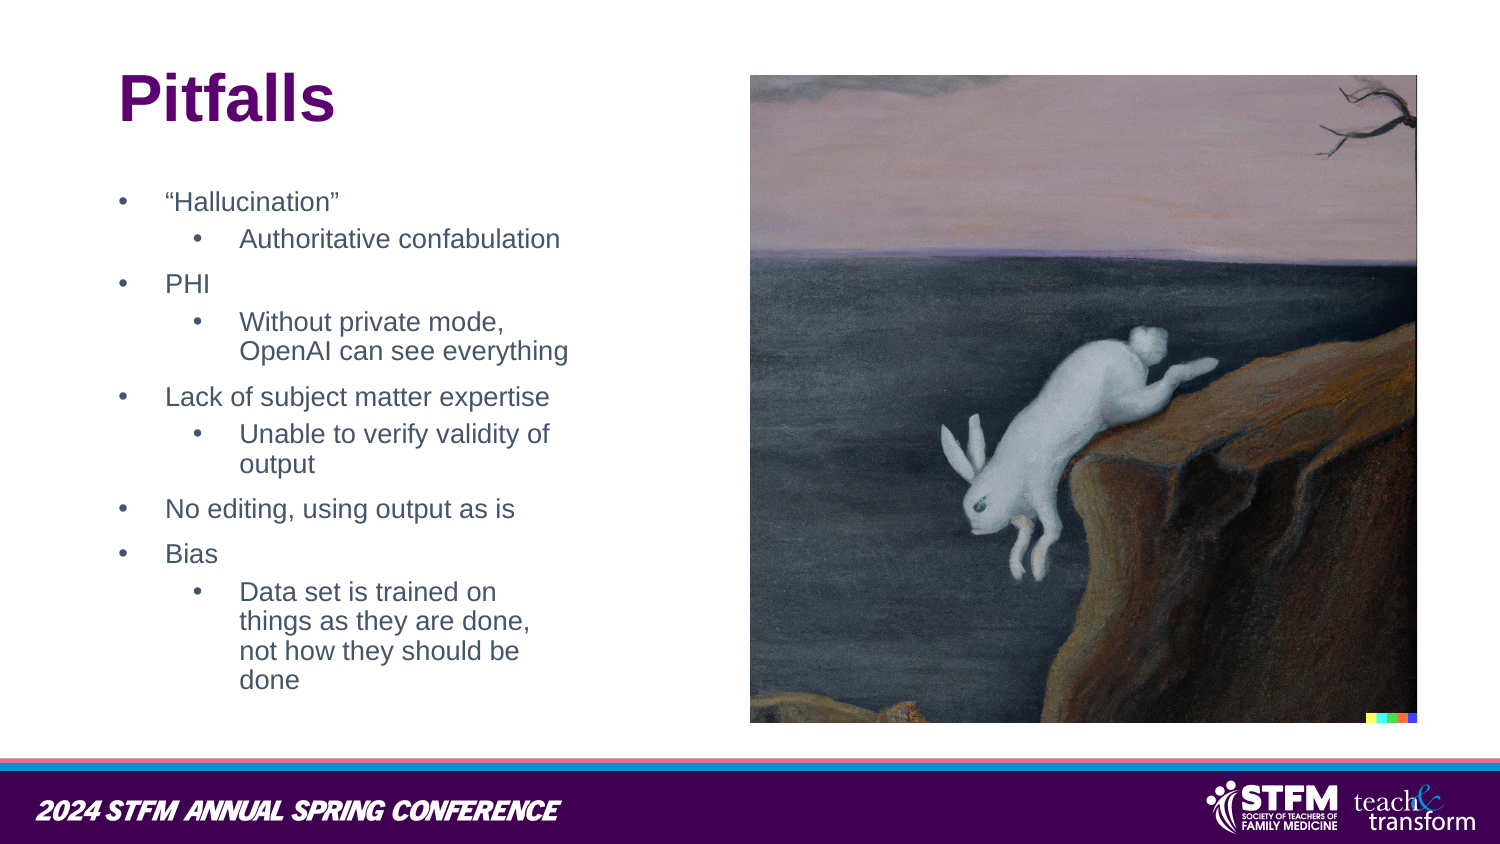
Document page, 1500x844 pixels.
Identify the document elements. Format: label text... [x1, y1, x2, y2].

title Pitfalls [103, 56, 588, 180]
picture [0, 771, 1500, 844]
picture [0, 0, 1500, 762]
list “Hallucination” Authoritative confabulation PHI Without private mode, OpenAI can see everything Lack of subject matter expertise Unable to verify validity of output No editing, using output as is Bias Data set is trained on things as they are done, not how they should be done [103, 180, 588, 723]
